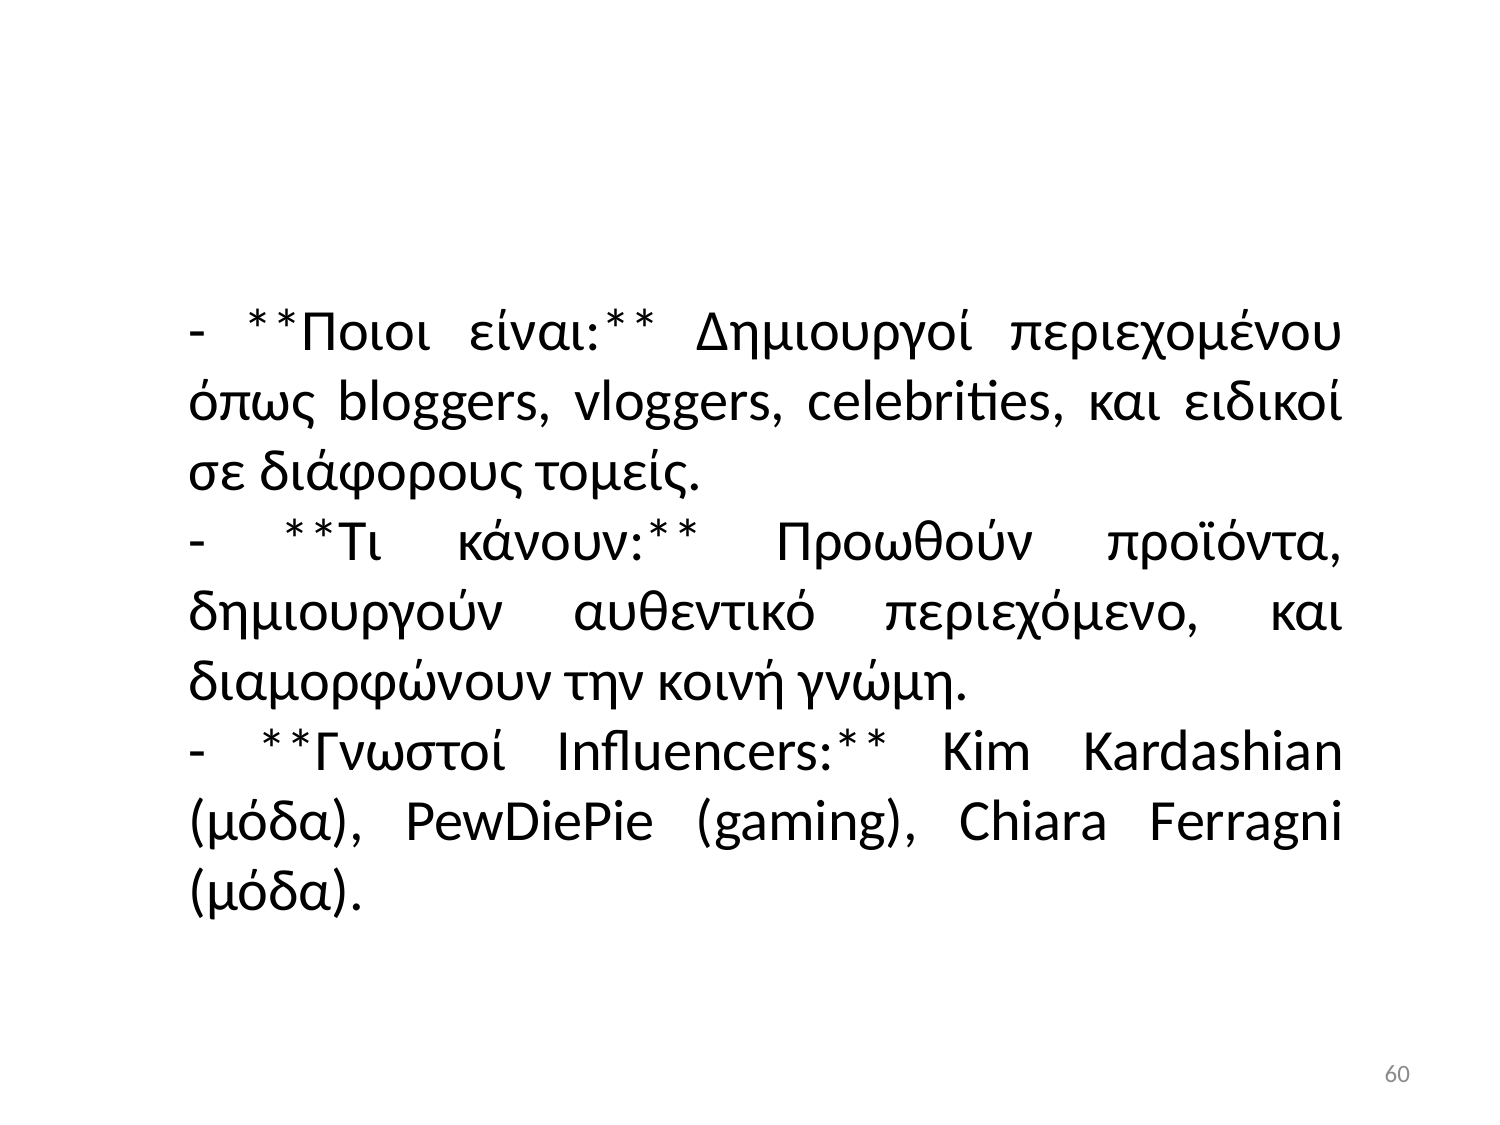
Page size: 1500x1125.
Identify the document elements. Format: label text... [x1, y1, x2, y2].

text_box - **Ποιοι είναι:** Δημιουργοί περιεχομένου όπως bloggers, vloggers, celebrities, και ειδικοί σε διάφορους τομείς. - **Τι κάνουν:** Προωθούν προϊόντα, δημιουργούν αυθεντικό περιεχόμενο, και διαμορφώνουν την κοινή γνώμη. - **Γνωστοί Influencers:** Kim Kardashian (μόδα), PewDiePie (gaming), Chiara Ferragni (μόδα). [173, 285, 1359, 930]
slide_number 60 [1074, 1042, 1425, 1103]
